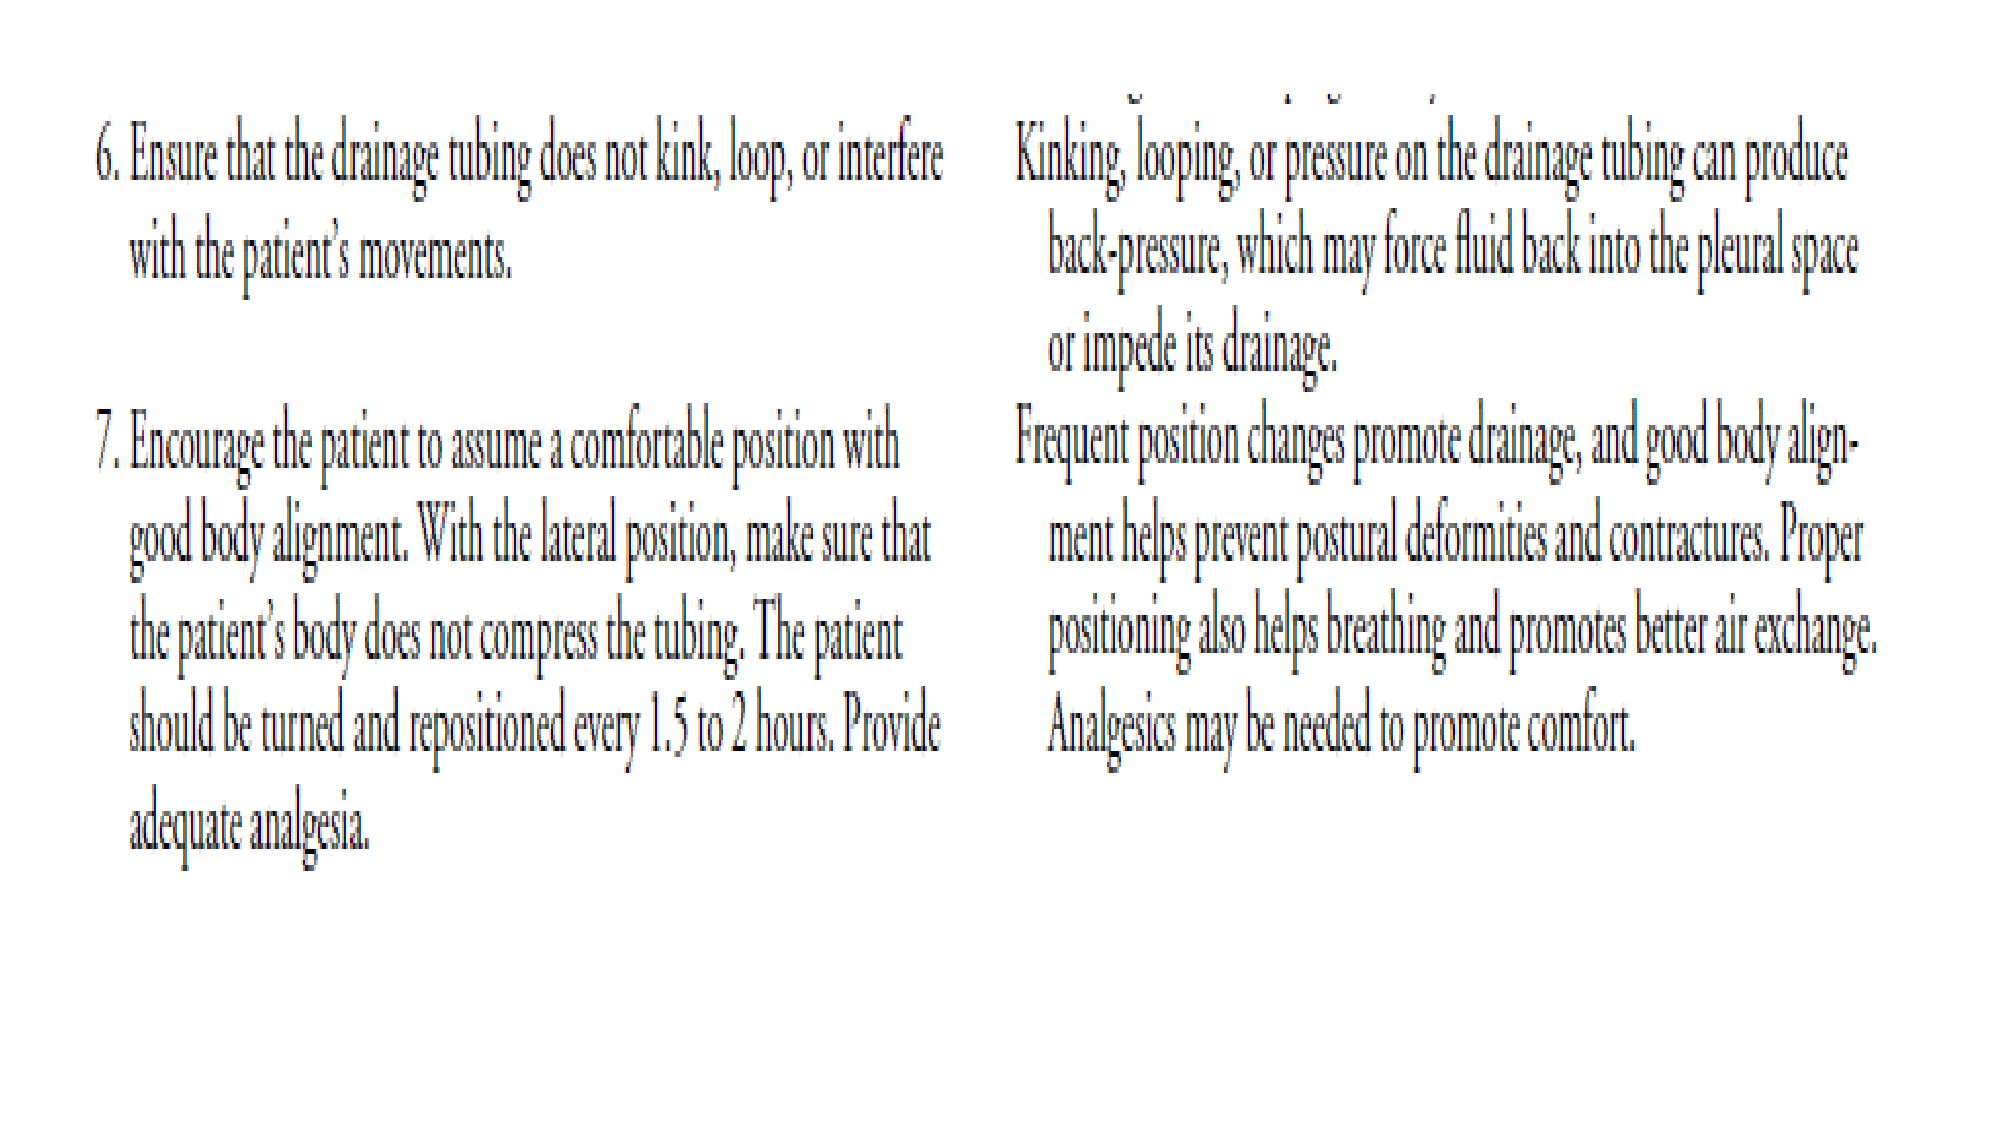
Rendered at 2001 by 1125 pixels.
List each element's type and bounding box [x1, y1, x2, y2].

picture [77, 94, 1909, 876]
